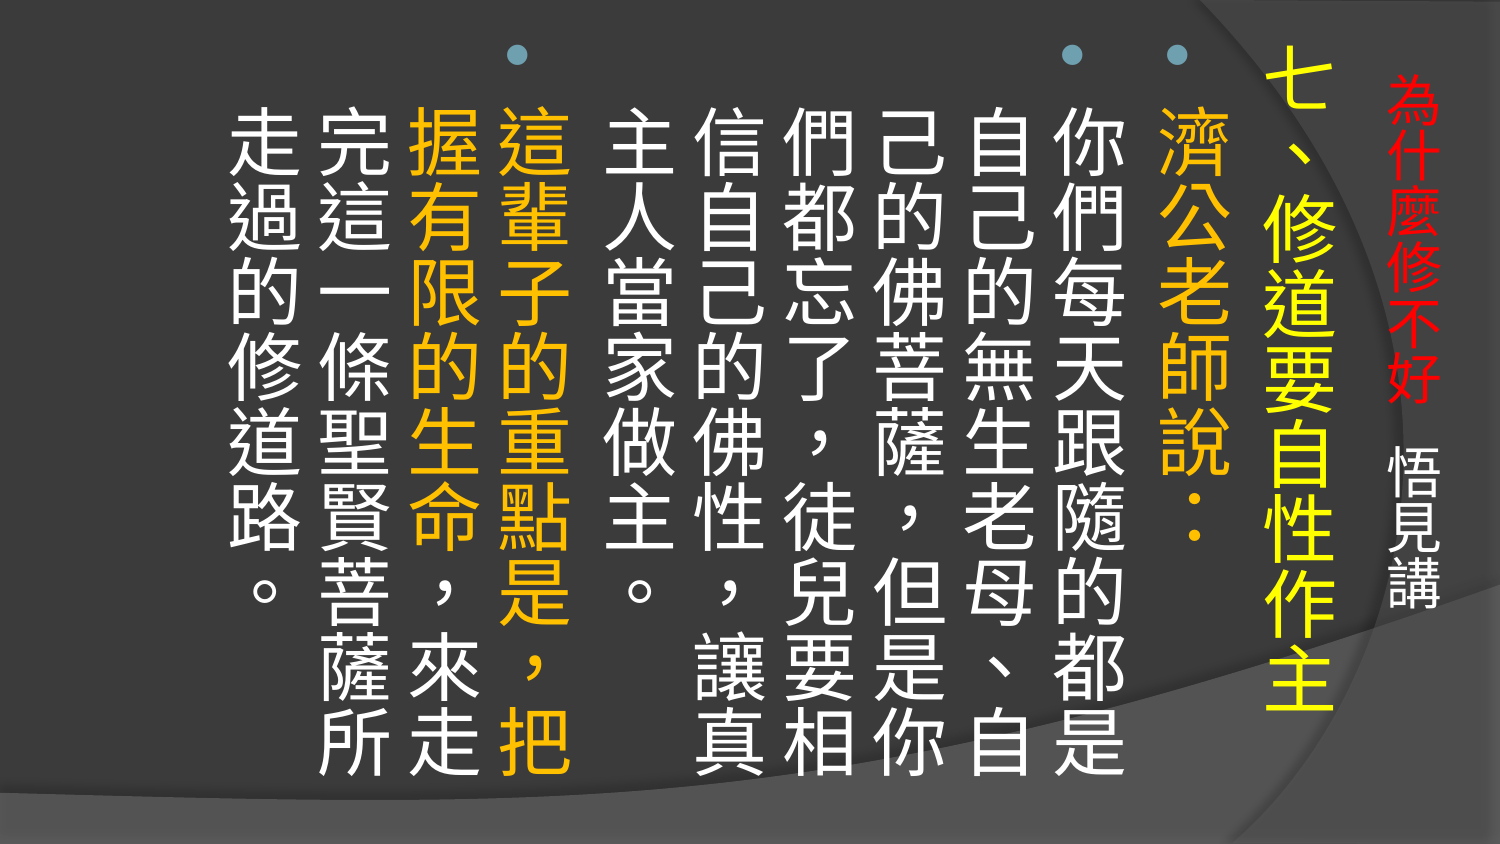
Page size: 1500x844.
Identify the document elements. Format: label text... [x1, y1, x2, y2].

list 七、修道要自性作主 濟公老師說： 你們每天跟隨的都是自己的無生老母、自己的佛菩薩，但是你們都忘了，徒兒要相信自己的佛性，讓真主人當家做主。 這輩子的重點是，把握有限的生命，來走完這一條聖賢菩薩所走過的修道路。 [29, 20, 1353, 824]
title 為什麼修不好 悟見講 [1353, 43, 1473, 812]
